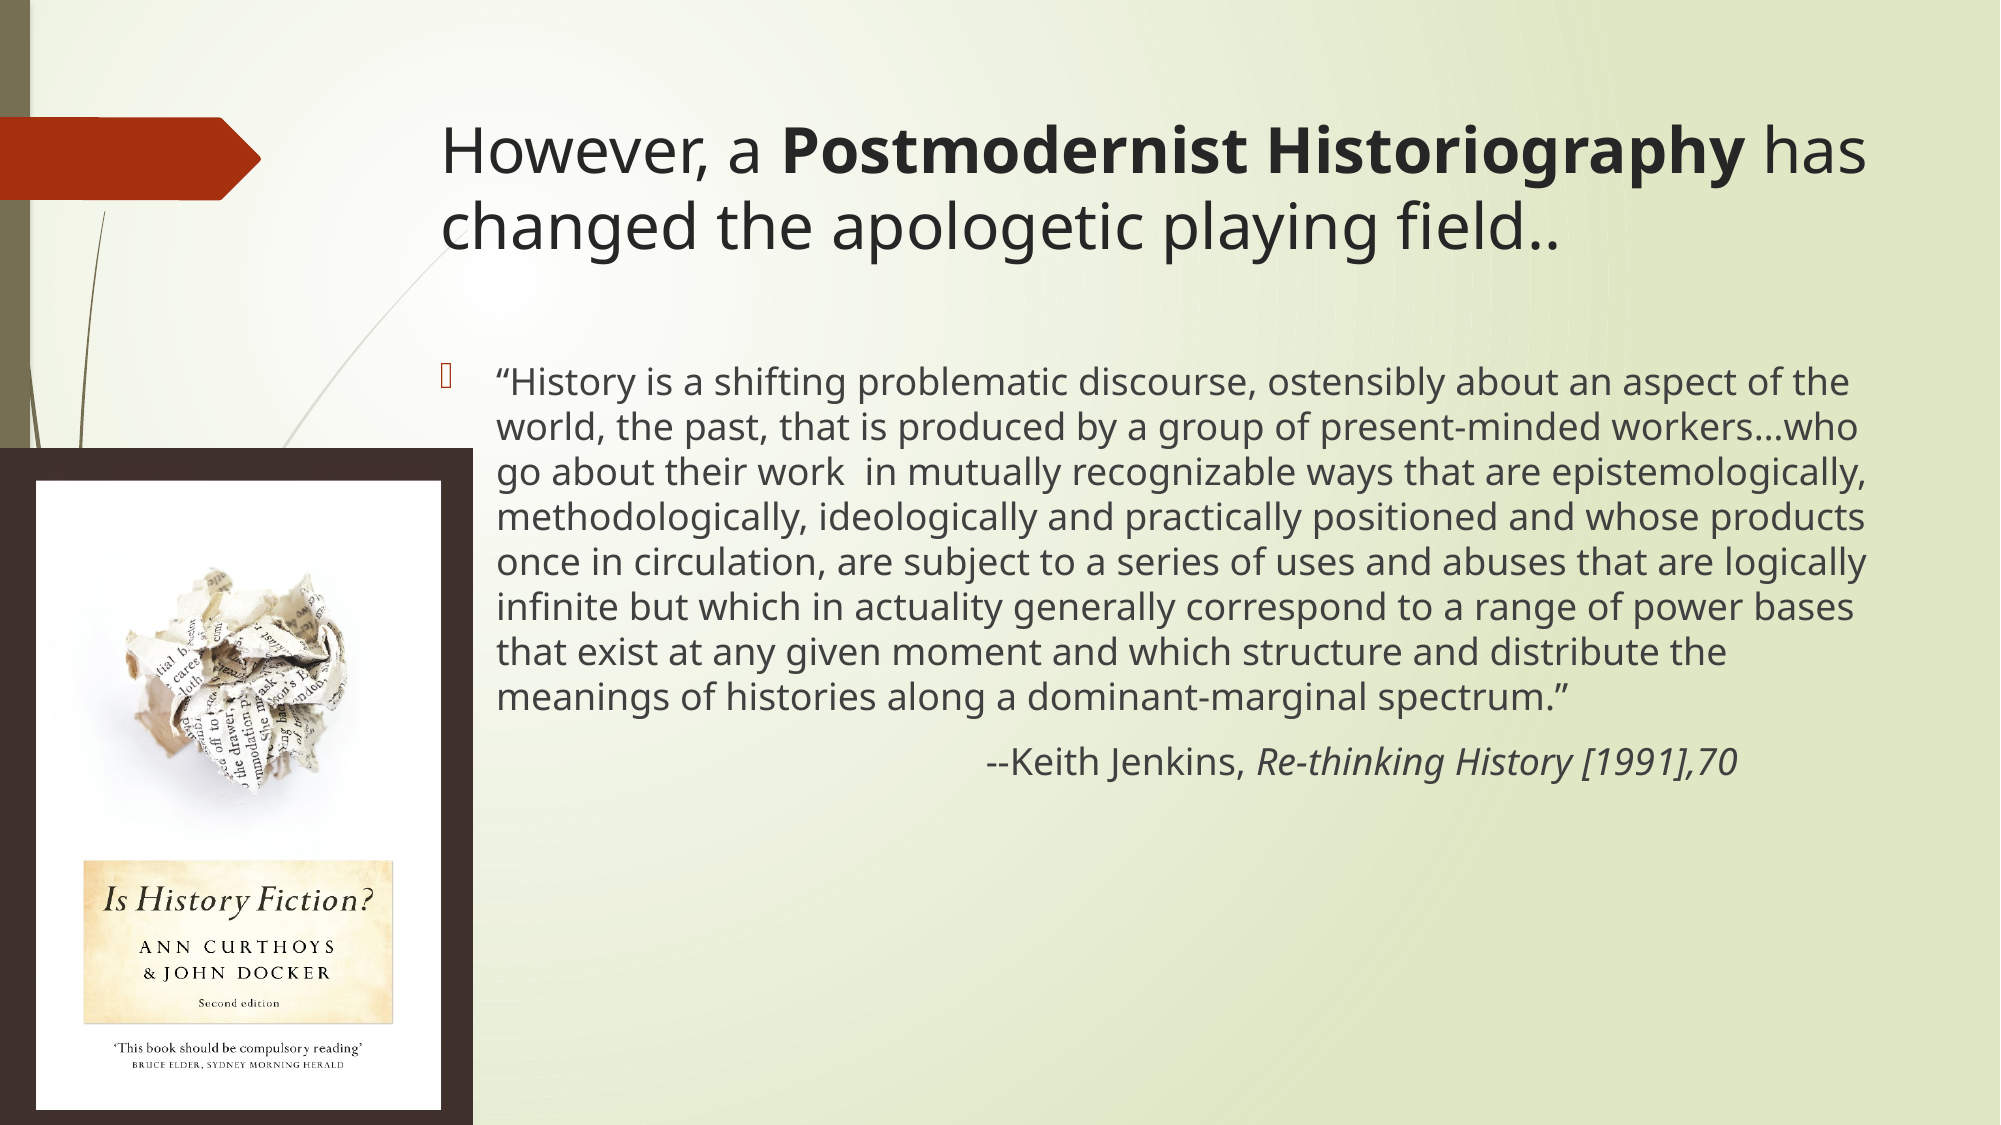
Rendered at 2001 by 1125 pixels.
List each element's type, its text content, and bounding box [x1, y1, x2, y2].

title However, a Postmodernist Historiography has changed the apologetic playing field.. [425, 102, 1888, 313]
list “History is a shifting problematic discourse, ostensibly about an aspect of the world, the past, that is produced by a group of present-minded workers…who go about their work in mutually recognizable ways that are epistemologically, methodologically, ideologically and practically positioned and whose products once in circulation, are subject to a series of uses and abuses that are logically infinite but which in actuality generally correspond to a range of power bases that exist at any given moment and which structure and distribute the meanings of histories along a dominant-marginal spectrum.” --Keith Jenkins, Re-thinking History [1991],70 [424, 350, 1888, 970]
picture [0, 448, 473, 1125]
